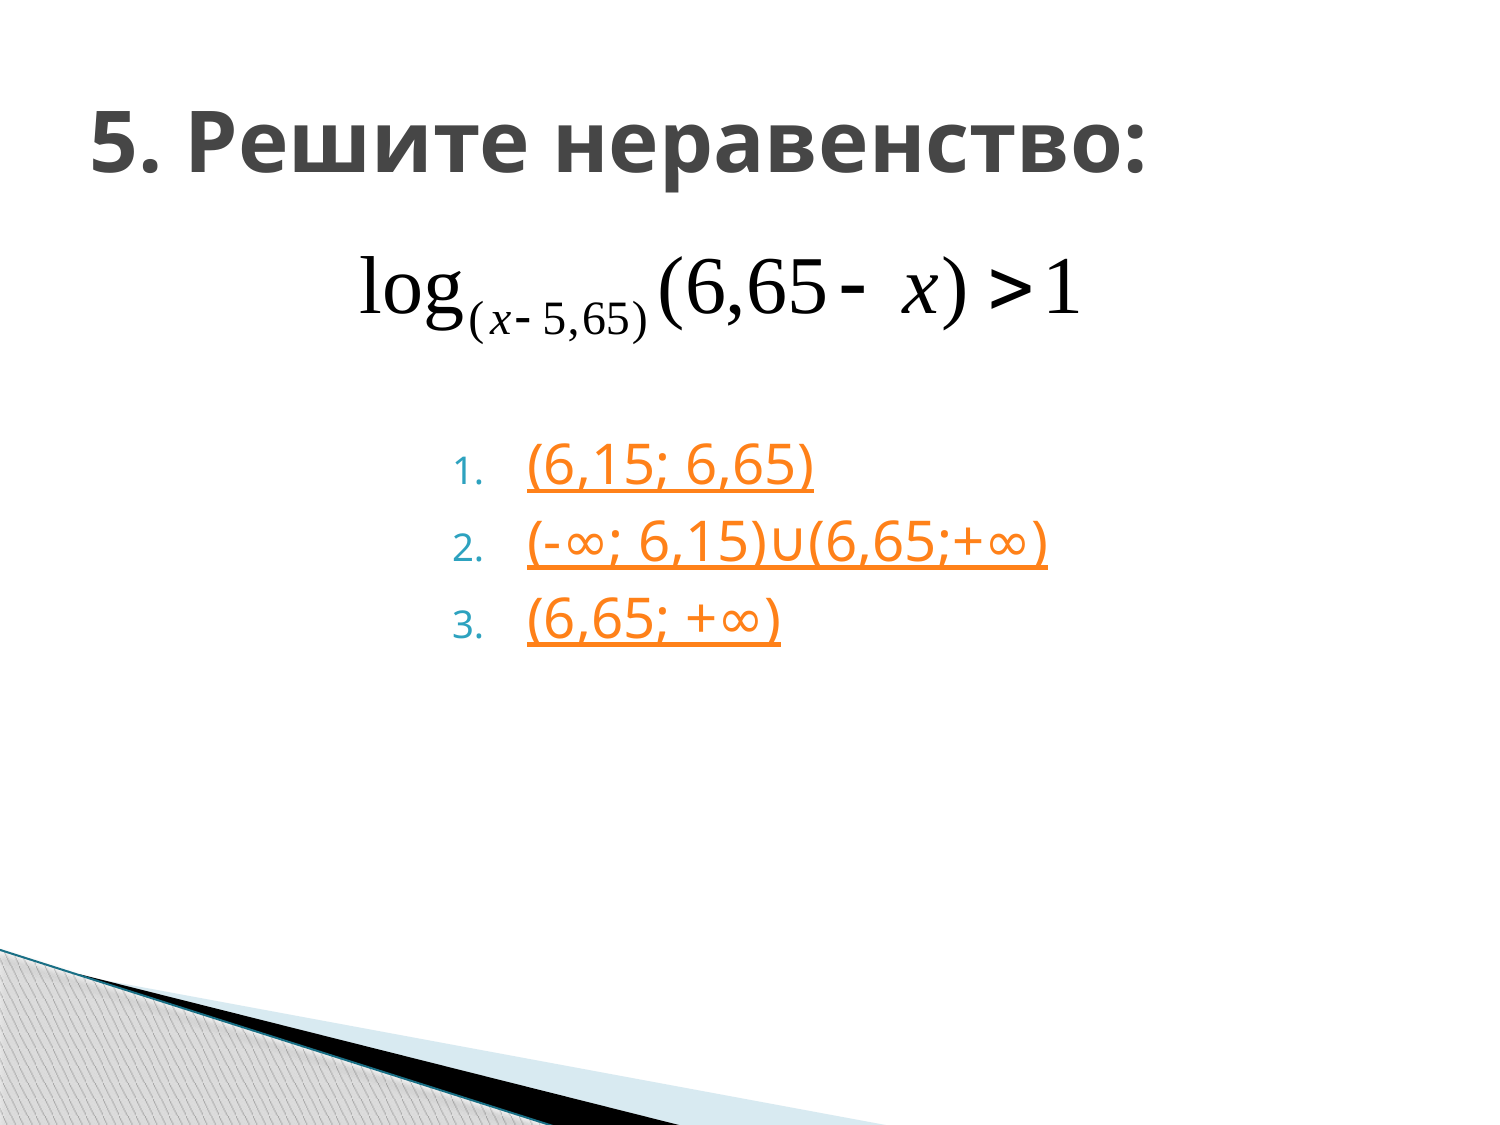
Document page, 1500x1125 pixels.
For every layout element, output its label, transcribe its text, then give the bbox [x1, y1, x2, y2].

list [348, 231, 1088, 362]
list (6,15; 6,65) (-∞; 6,15)∪(6,65;+∞) (6,65; +∞) [418, 420, 1152, 1068]
title 5. Решите неравенство: [75, 45, 1425, 233]
